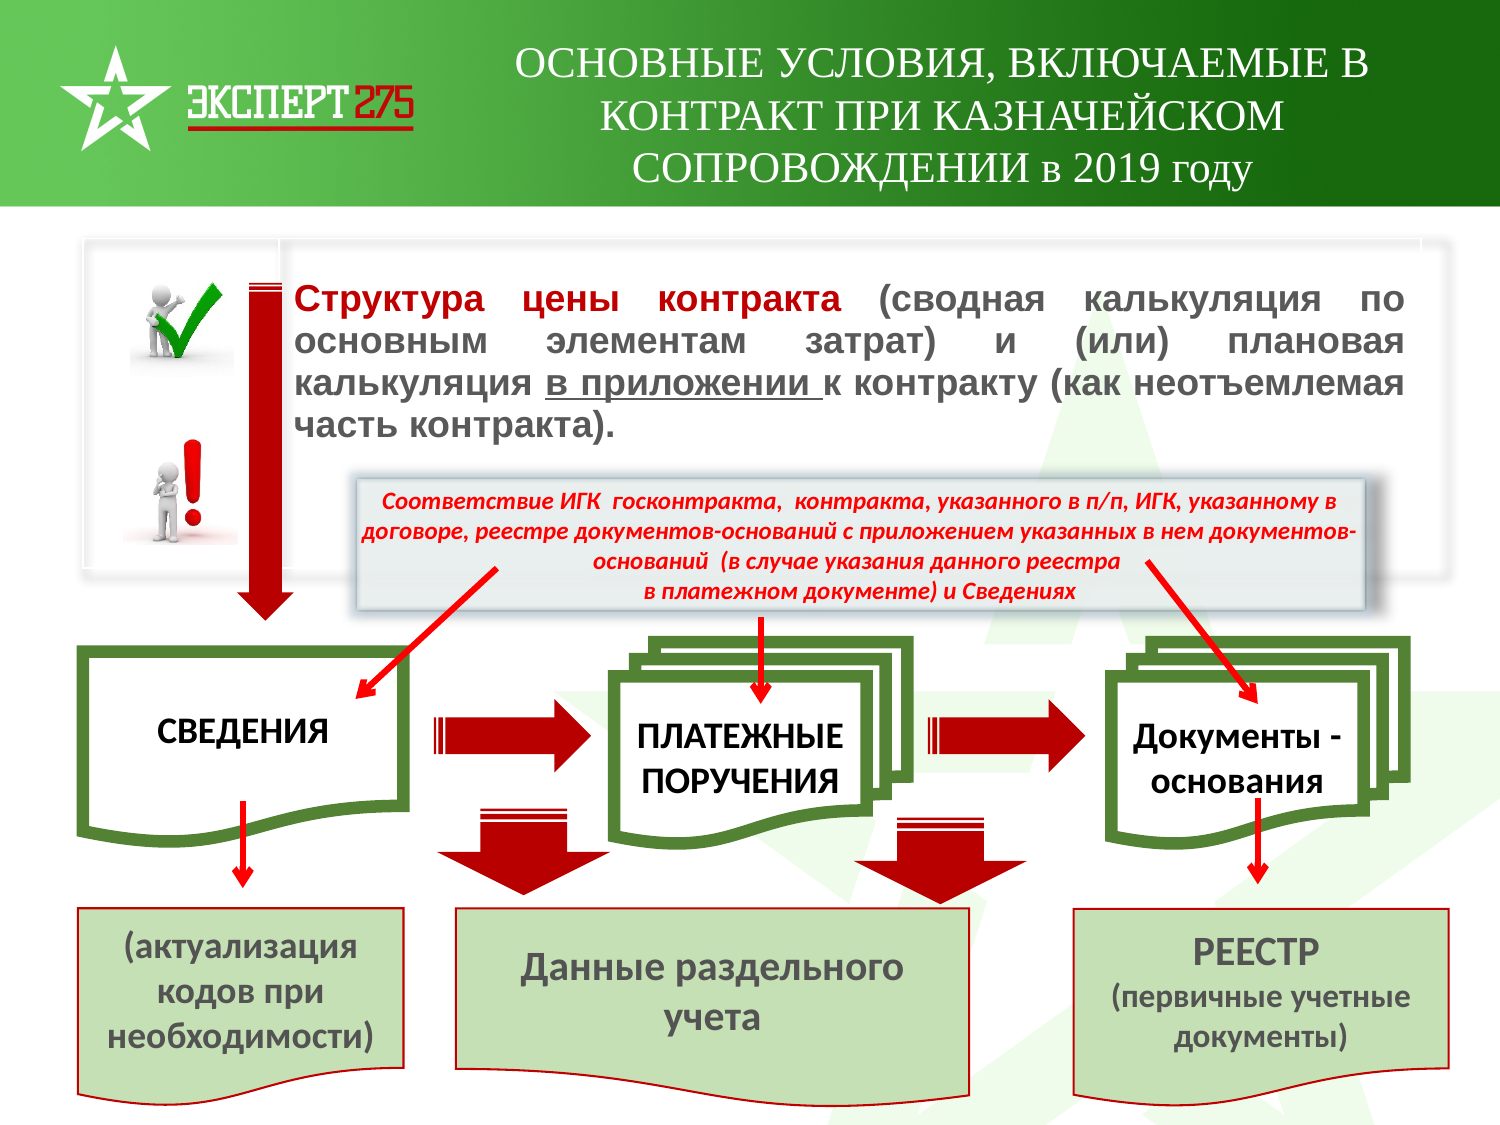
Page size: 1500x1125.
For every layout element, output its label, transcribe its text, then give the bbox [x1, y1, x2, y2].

text_box [249, 286, 282, 290]
text_box РЕЕСТР (первичные учетные документы) [1073, 908, 1449, 1106]
text_box [897, 817, 984, 821]
text_box [939, 699, 1086, 773]
text_box [853, 831, 1028, 905]
text_box [438, 717, 443, 755]
text_box Соответствие ИГК госконтракта, контракта, указанного в п/п, ИГК, указанному в договоре, реестре документов-оснований с приложением указанных в нем документов-оснований (в случае указания данного реестра в платежном документе) и Сведениях [364, 486, 1359, 603]
text_box ОСНОВНЫЕ УСЛОВИЯ, ВКЛЮЧАЕМЫЕ В КОНТРАКТ ПРИ КАЗНАЧЕЙСКОМ СОПРОВОЖДЕНИИ в 2019 году [385, 26, 1500, 200]
table_header Структура цены контракта (сводная калькуляция по основным элементам затрат) и (или) плановая калькуляция в приложении к контракту (как неотъемлемая часть контракта). [280, 239, 1420, 567]
text_box (актуализация кодов при необходимости) [77, 908, 404, 1105]
text_box [445, 699, 592, 773]
table_header [84, 239, 278, 567]
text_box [355, 567, 498, 700]
text_box Данные раздельного учета [455, 908, 970, 1106]
text_box [480, 813, 568, 820]
text_box [932, 717, 938, 755]
text_box [480, 808, 568, 812]
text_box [1146, 560, 1258, 705]
text_box [927, 717, 931, 755]
text_box СВЕДЕНИЯ [82, 651, 404, 842]
text_box [433, 717, 437, 755]
picture [0, 0, 1500, 1125]
text_box [897, 822, 984, 829]
text_box Документы - основания [1111, 642, 1405, 844]
text_box [436, 822, 611, 896]
text_box [237, 291, 294, 621]
text_box ПЛАТЕЖНЫЕ ПОРУЧЕНИЯ [614, 642, 908, 844]
